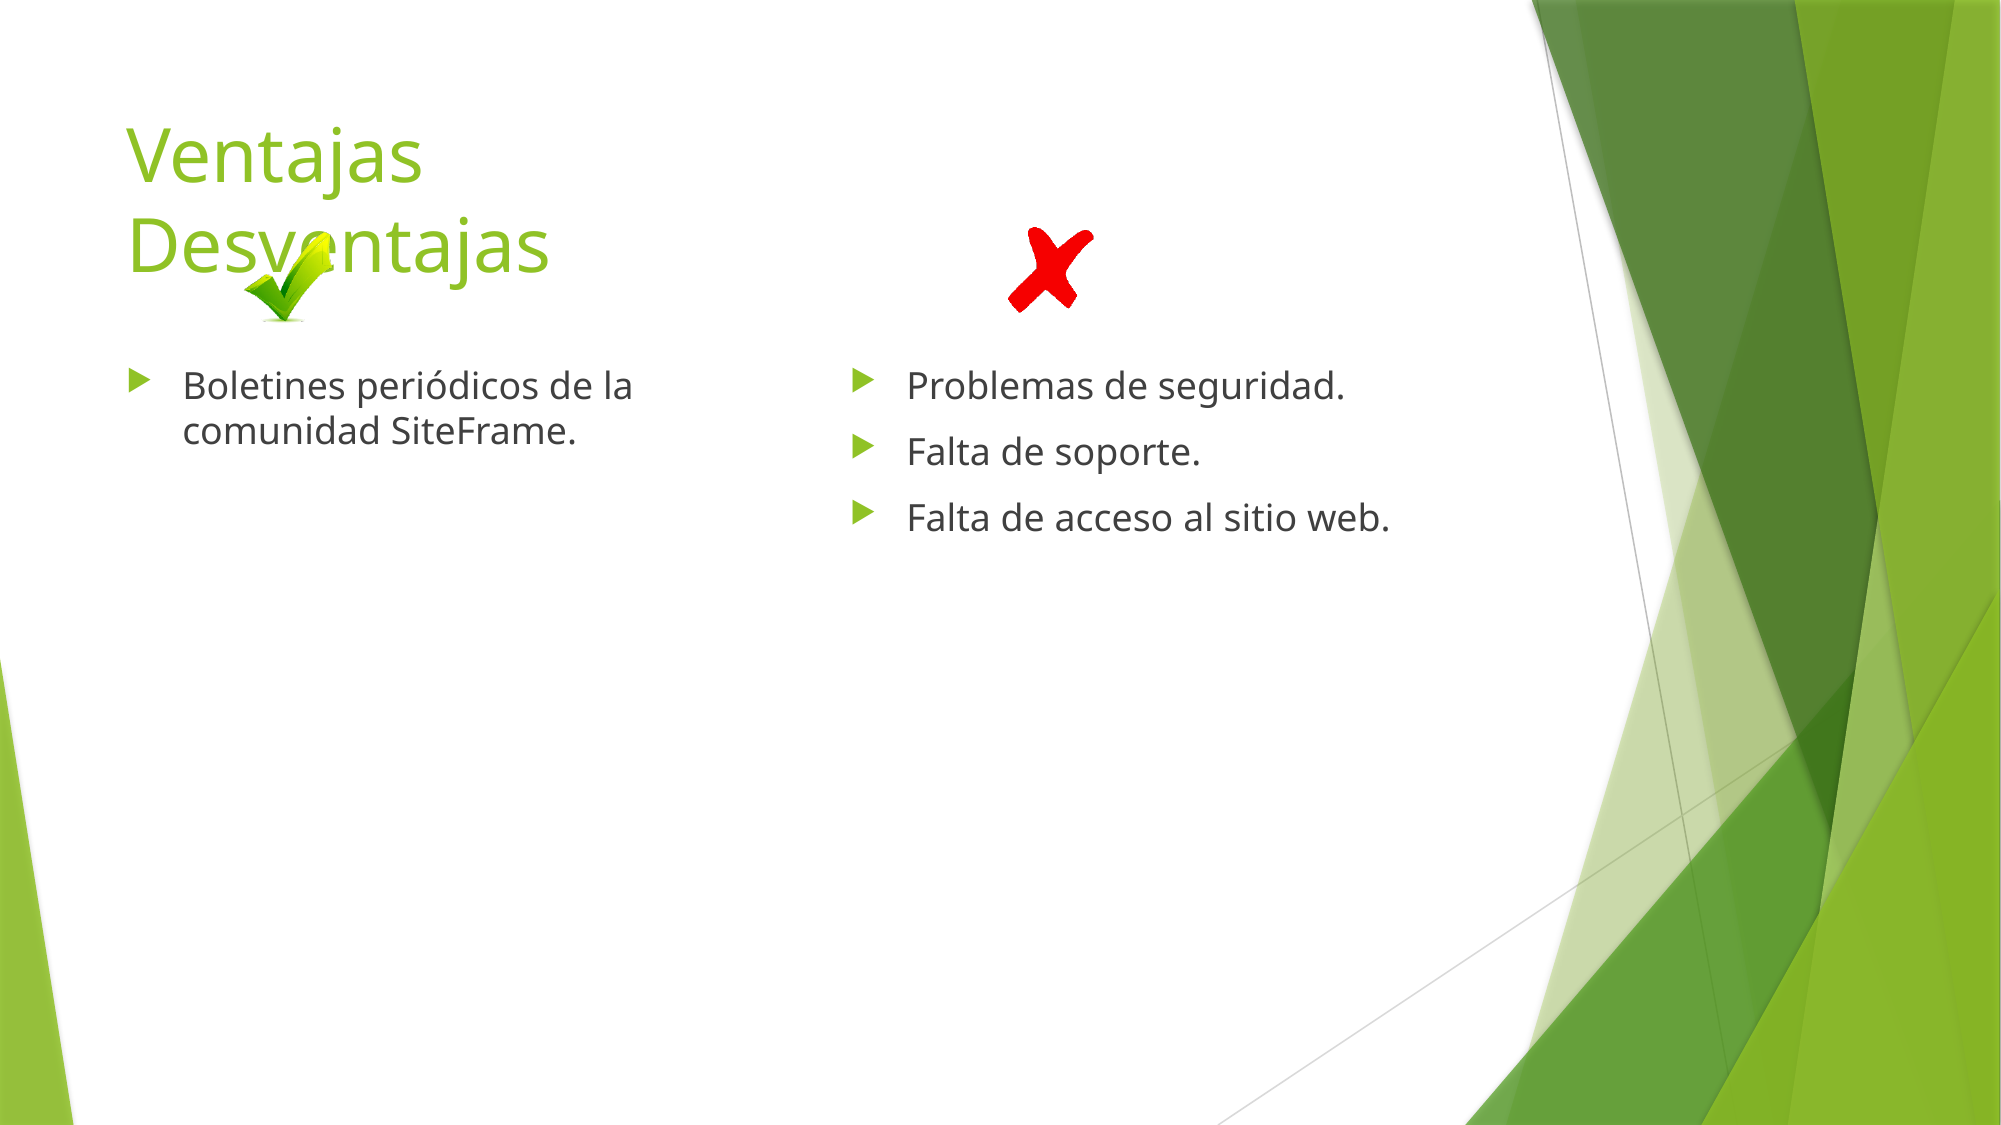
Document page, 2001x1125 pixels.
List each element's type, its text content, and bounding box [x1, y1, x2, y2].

picture [239, 226, 336, 329]
list Problemas de seguridad. Falta de soporte. Falta de acceso al sitio web. [834, 354, 1522, 992]
title Ventajas Desventajas [111, 99, 1522, 317]
picture [1007, 226, 1094, 313]
list Boletines periódicos de la comunidad SiteFrame. [111, 354, 798, 992]
